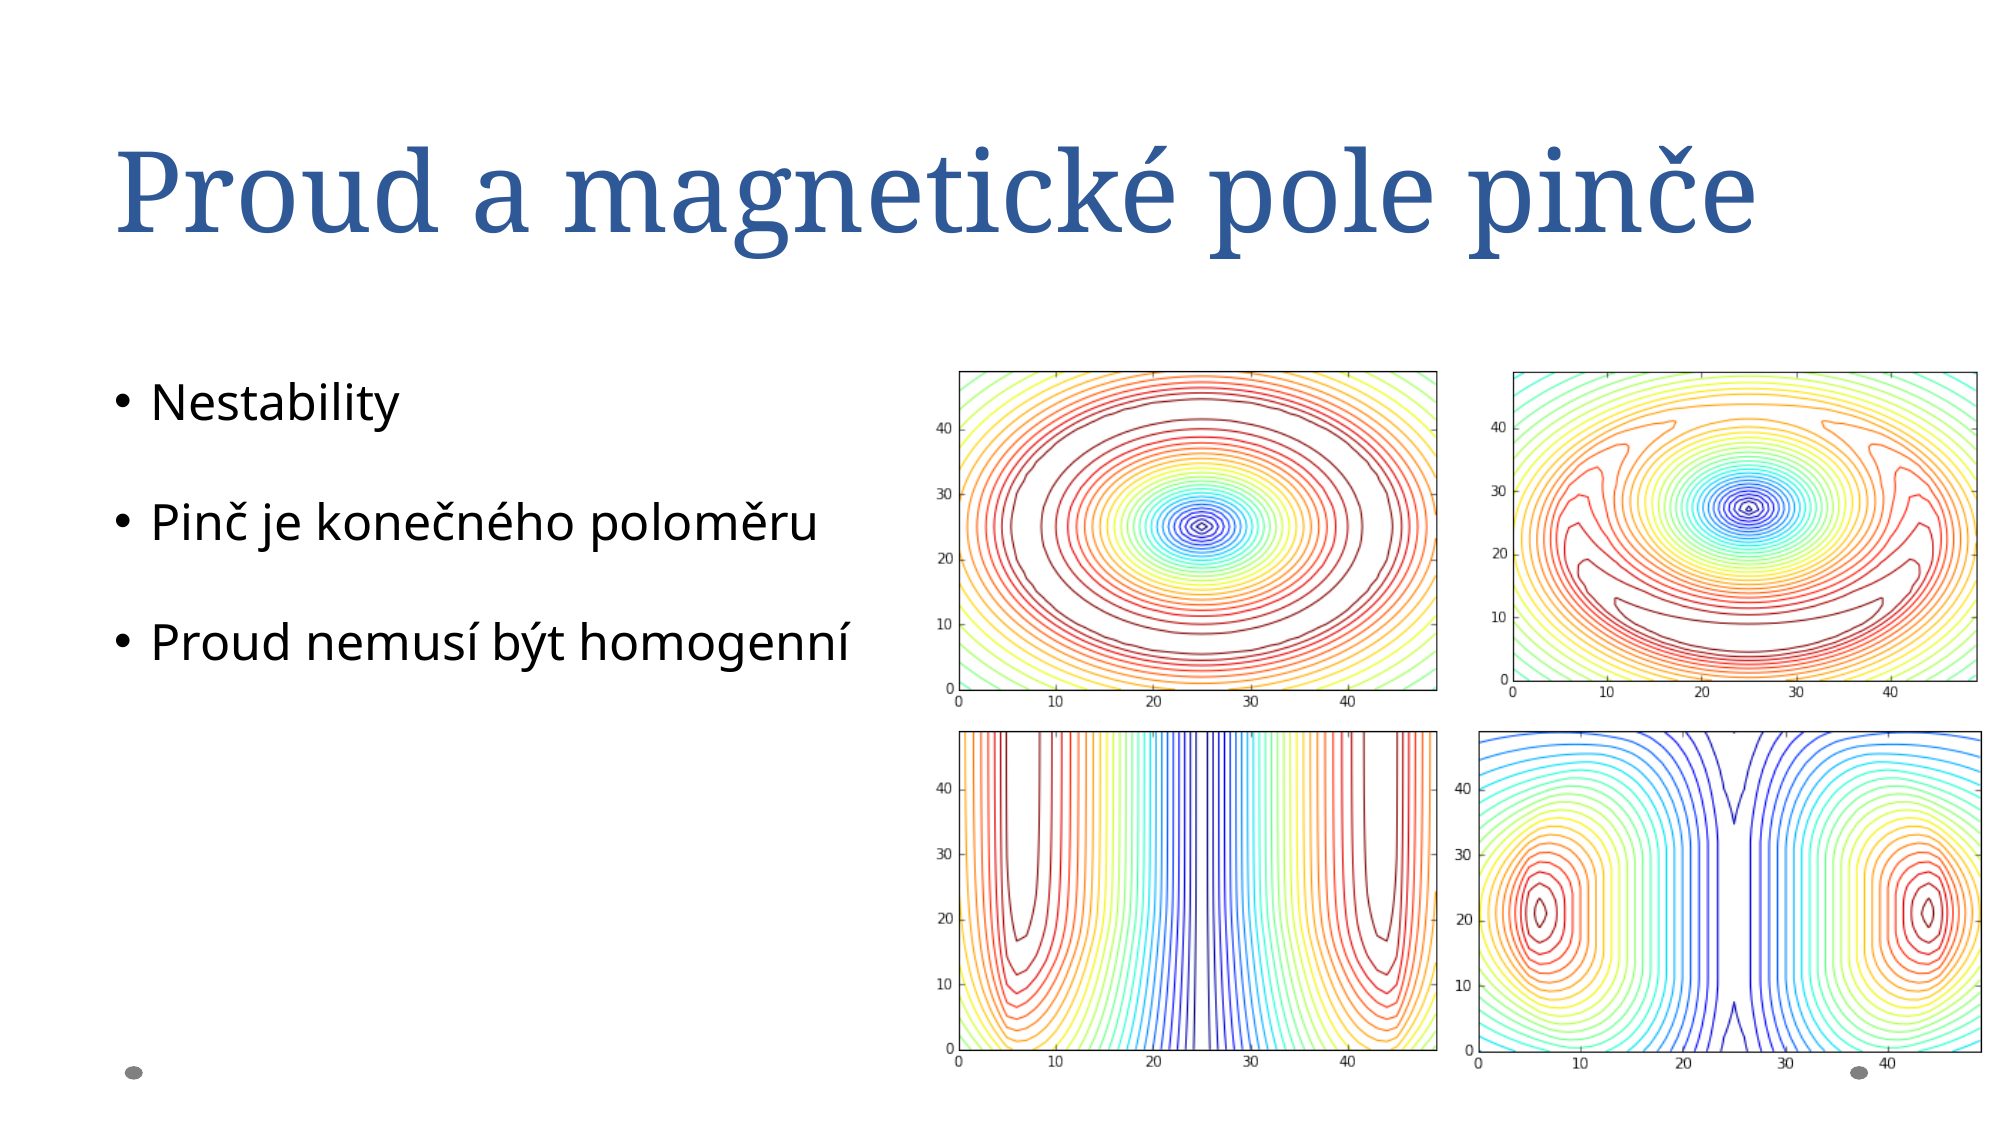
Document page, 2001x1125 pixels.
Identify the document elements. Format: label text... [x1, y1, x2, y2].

picture [925, 361, 1445, 720]
text_box Nestability Pinč je konečného poloměru Proud nemusí být homogenní [99, 362, 923, 1005]
picture [1480, 362, 1985, 710]
picture [925, 721, 1990, 1082]
text_box Proud a magnetické pole pinče [99, 0, 1900, 263]
